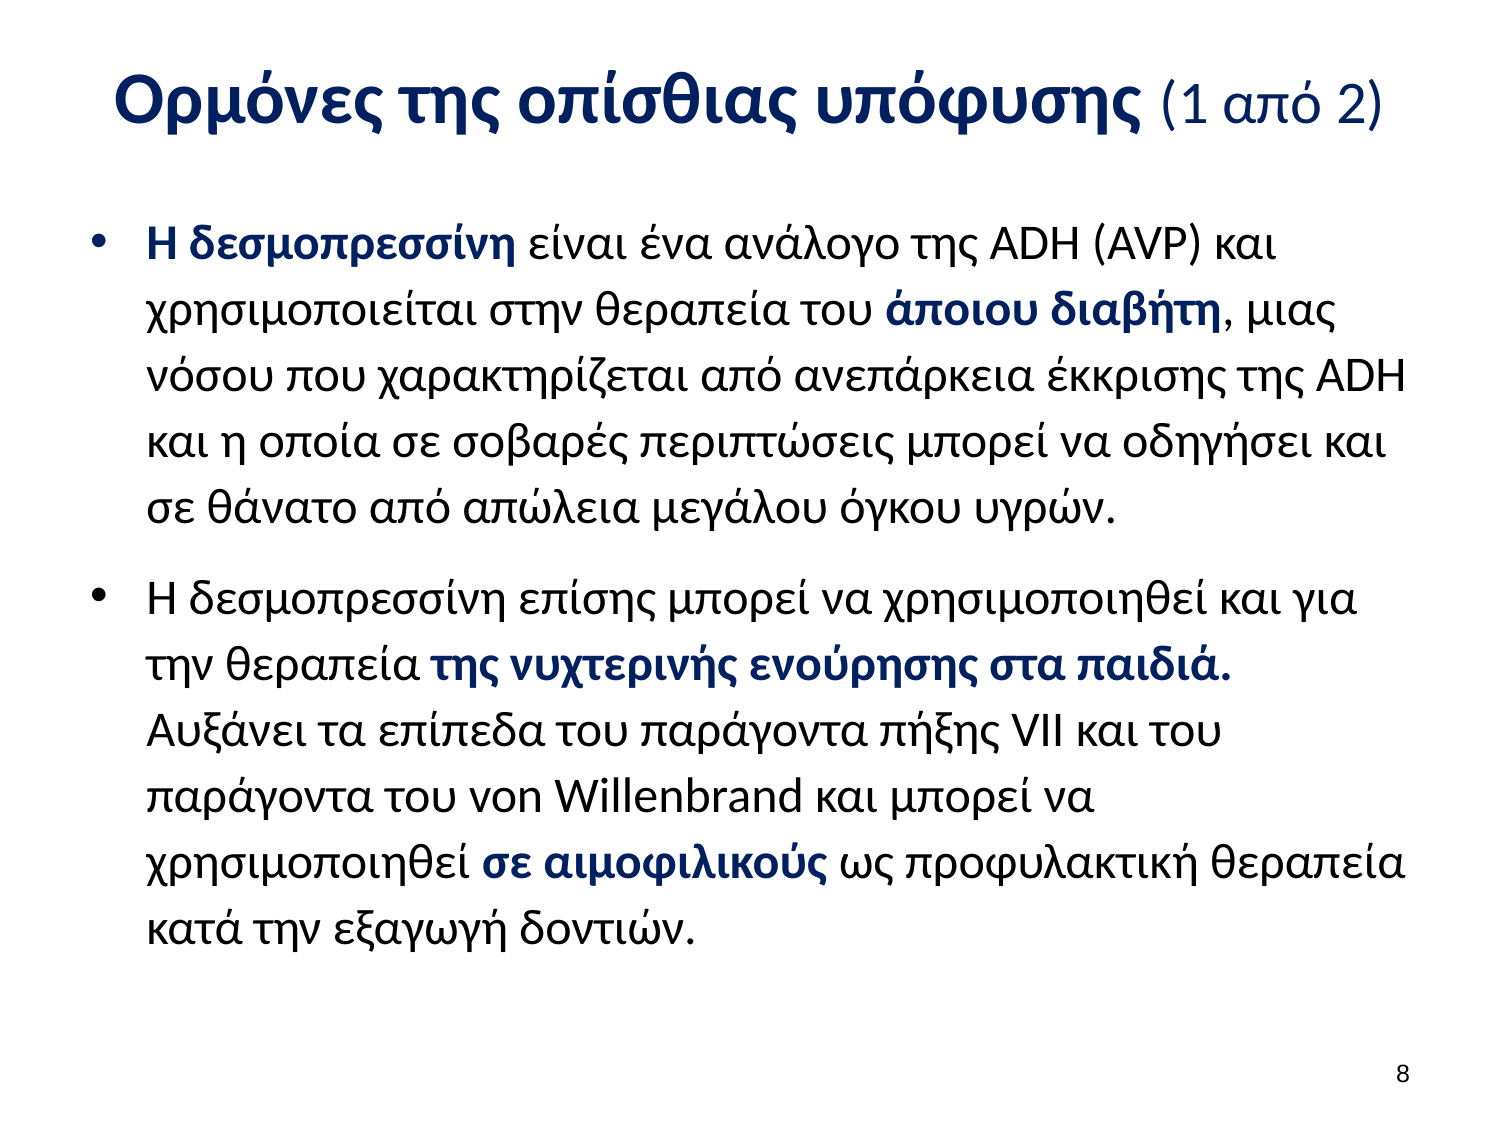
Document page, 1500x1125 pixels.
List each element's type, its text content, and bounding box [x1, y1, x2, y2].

title Ορμόνες της οπίσθιας υπόφυσης (1 από 2) [0, 19, 1500, 169]
slide_number 7 [1074, 1042, 1425, 1103]
list Η δεσμοπρεσσίνη είναι ένα ανάλογο της ADH (AVP) και χρησιμοποιείται στην θεραπεία του άποιου διαβήτη, μιας νόσου που χαρακτηρίζεται από ανεπάρκεια έκκρισης της ADH και η οποία σε σοβαρές περιπτώσεις μπορεί να οδηγήσει και σε θάνατο από απώλεια μεγάλου όγκου υγρών. Η δεσμοπρεσσίνη επίσης μπορεί να χρησιμοποιηθεί και για την θεραπεία της νυχτερινής ενούρησης στα παιδιά. Αυξάνει τα επίπεδα του παράγοντα πήξης VII και του παράγοντα του von Willenbrand και μπορεί να χρησιμοποιηθεί σε αιμοφιλικούς ως προφυλακτική θεραπεία κατά την εξαγωγή δοντιών. [75, 196, 1424, 1083]
